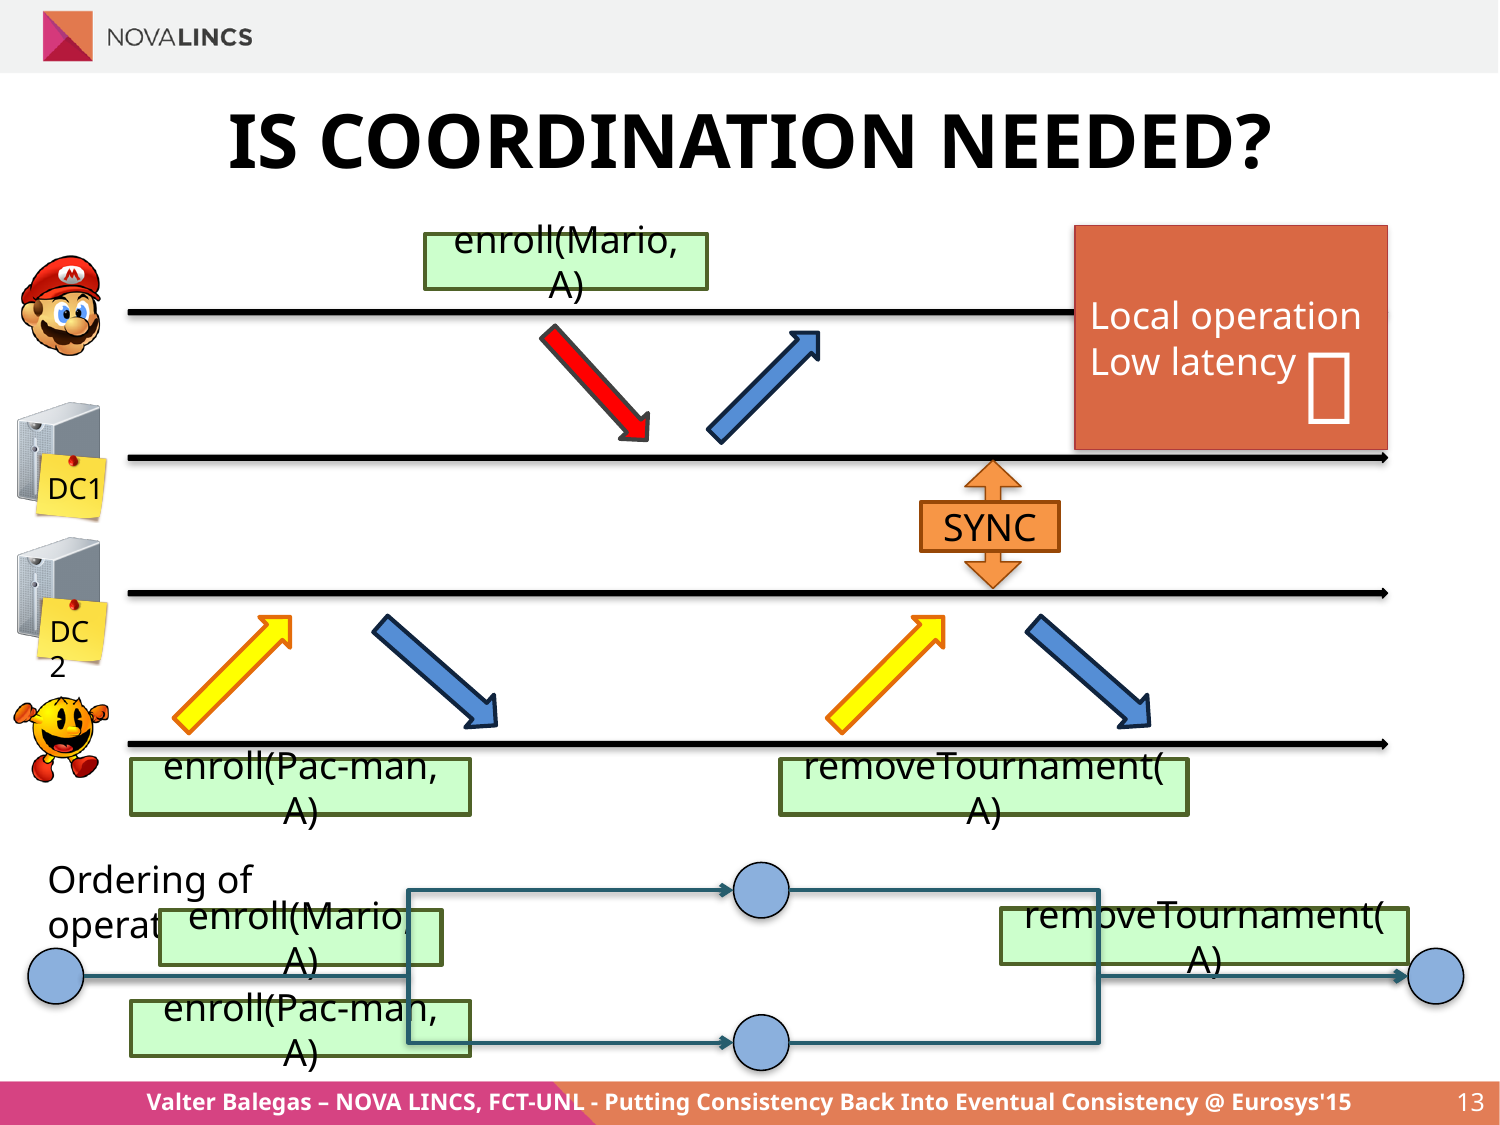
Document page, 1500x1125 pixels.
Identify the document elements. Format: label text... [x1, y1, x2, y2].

text_box [538, 323, 651, 443]
picture [0, 0, 1500, 1125]
title IS COORDINATION NEEDED? [36, 45, 1465, 233]
text_box [1412, 947, 1465, 1005]
text_box [127, 587, 1389, 599]
text_box [138, 454, 1073, 461]
footer Valter Balegas – NOVA LINCS, FCT-UNL - Putting Consistency Back Into Eventual Consistency @ Eurosys'15 [112, 1081, 1388, 1125]
text_box [705, 330, 821, 445]
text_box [788, 975, 1409, 1043]
text_box [27, 954, 78, 1005]
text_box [32, 452, 137, 523]
text_box removeTournament(A) [778, 757, 1190, 817]
text_box [964, 553, 1022, 589]
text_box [83, 889, 734, 975]
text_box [1074, 225, 1388, 454]
text_box [127, 309, 1068, 316]
text_box [824, 614, 946, 736]
text_box enroll(Pac-man, A) [129, 757, 472, 817]
text_box enroll(Mario, A) [423, 232, 709, 291]
text_box [733, 1014, 789, 1072]
slide_number 13 [1425, 1081, 1500, 1125]
text_box SYNC [919, 500, 1061, 553]
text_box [83, 975, 734, 1043]
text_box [788, 889, 1409, 975]
text_box Ordering of operations: [32, 849, 468, 954]
text_box enroll(Pac-man, A) [129, 1051, 472, 1058]
text_box [371, 613, 499, 730]
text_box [34, 595, 121, 666]
text_box [171, 614, 293, 736]
text_box [127, 738, 1389, 750]
text_box [732, 861, 790, 919]
text_box [1024, 613, 1152, 730]
text_box [964, 459, 1022, 500]
